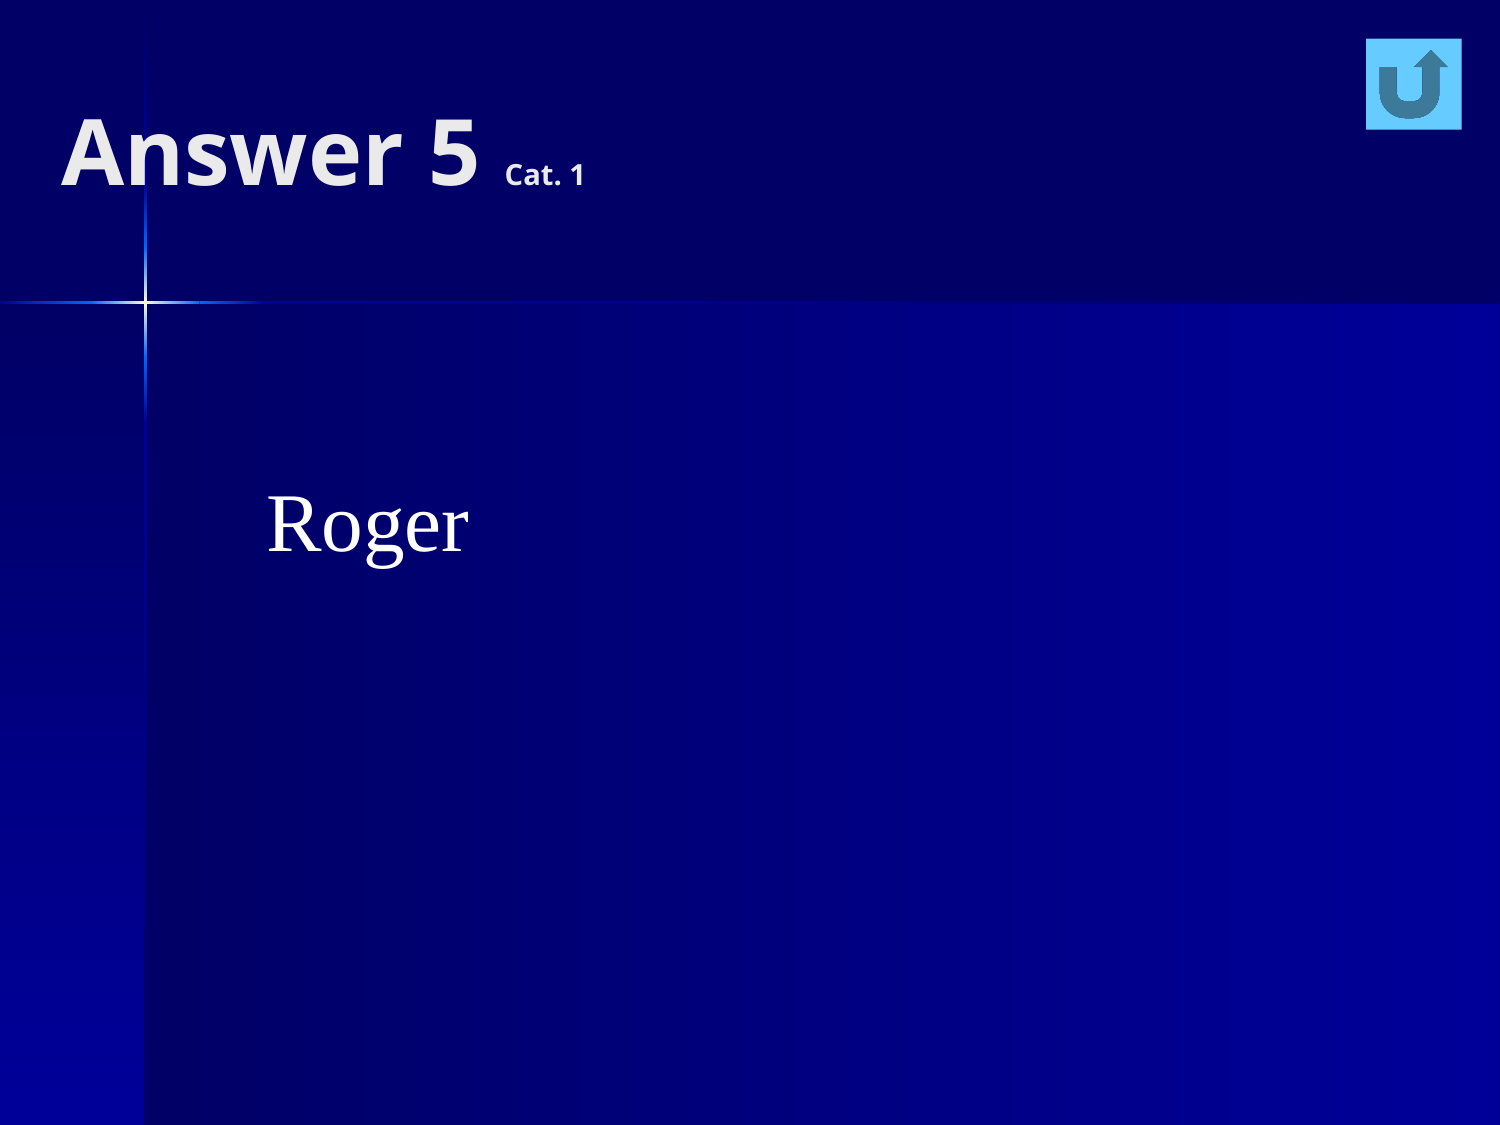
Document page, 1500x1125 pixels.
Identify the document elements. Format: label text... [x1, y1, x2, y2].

text_box [1366, 38, 1462, 130]
text_box Roger [251, 460, 1165, 907]
title Answer 5 Cat. 1 [45, 48, 672, 212]
